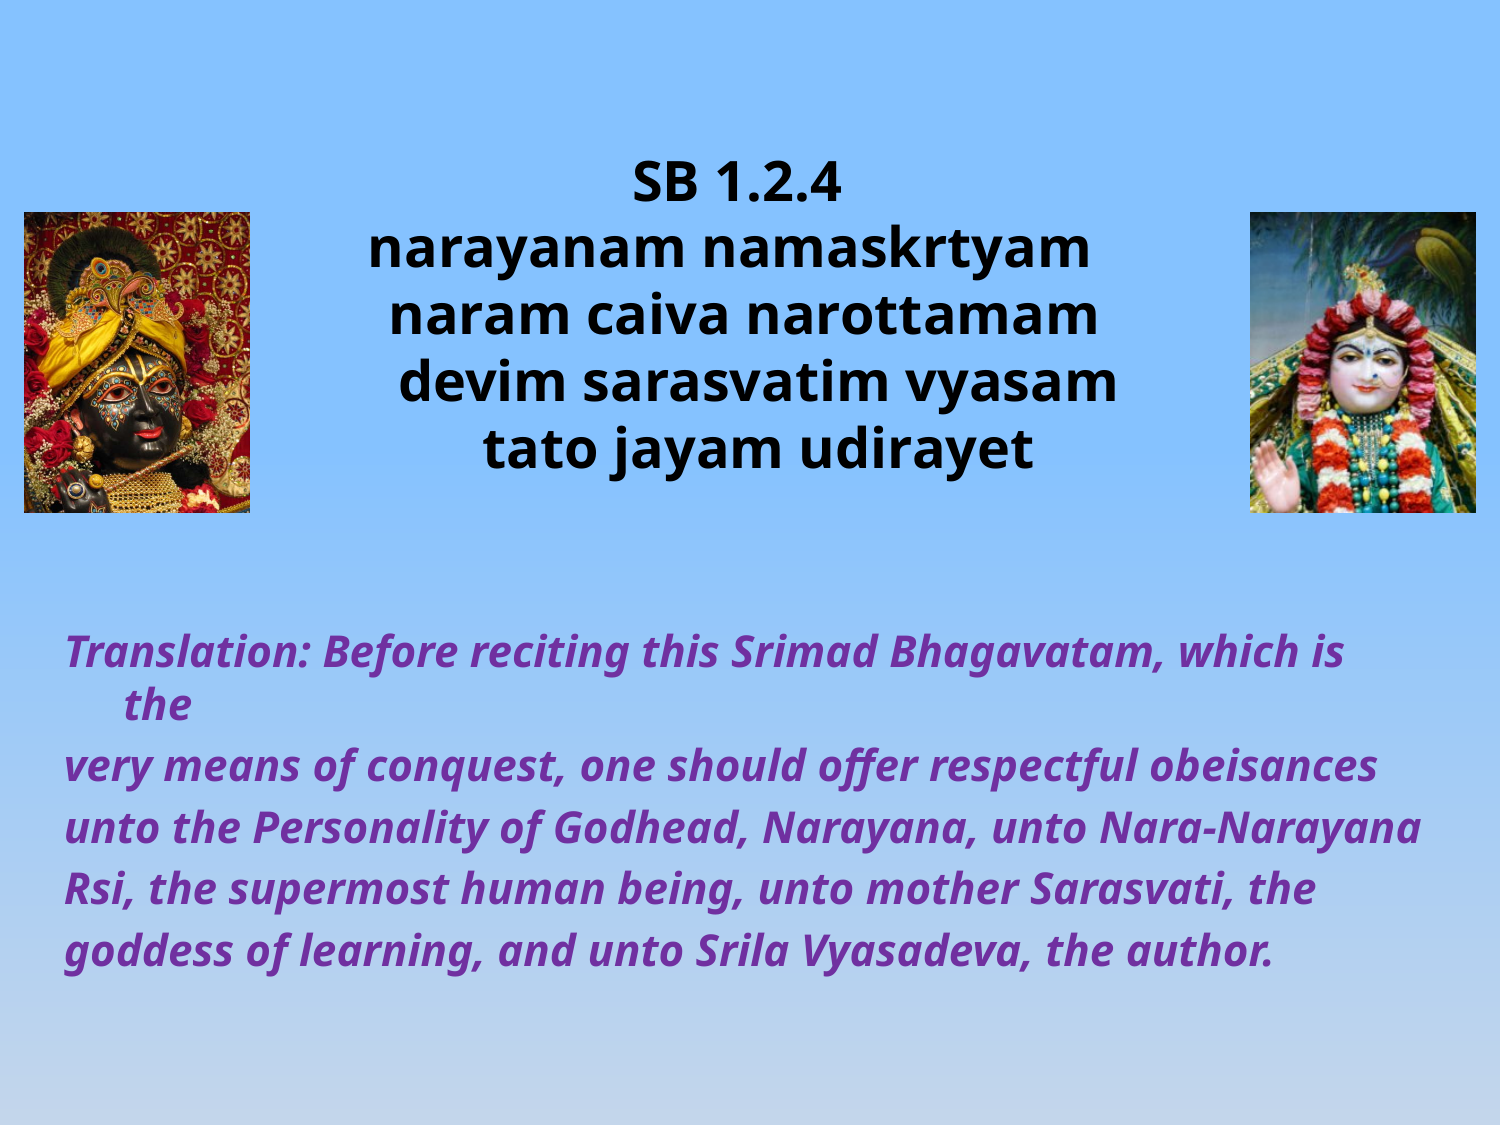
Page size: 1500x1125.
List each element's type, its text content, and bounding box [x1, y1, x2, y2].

title SB 1.2.4 narayanam namaskrtyam naram caiva narottamam devim sarasvatim vyasam tato jayam udirayet [62, 137, 1413, 587]
picture [1249, 212, 1476, 513]
list Translation: Before reciting this Srimad Bhagavatam, which is the very means of conquest, one should offer respectful obeisances unto the Personality of Godhead, Narayana, unto Nara-Narayana Rsi, the supermost human being, unto mother Sarasvati, the goddess of learning, and unto Srila Vyasadeva, the author. [28, 587, 1442, 1013]
picture [24, 212, 251, 513]
